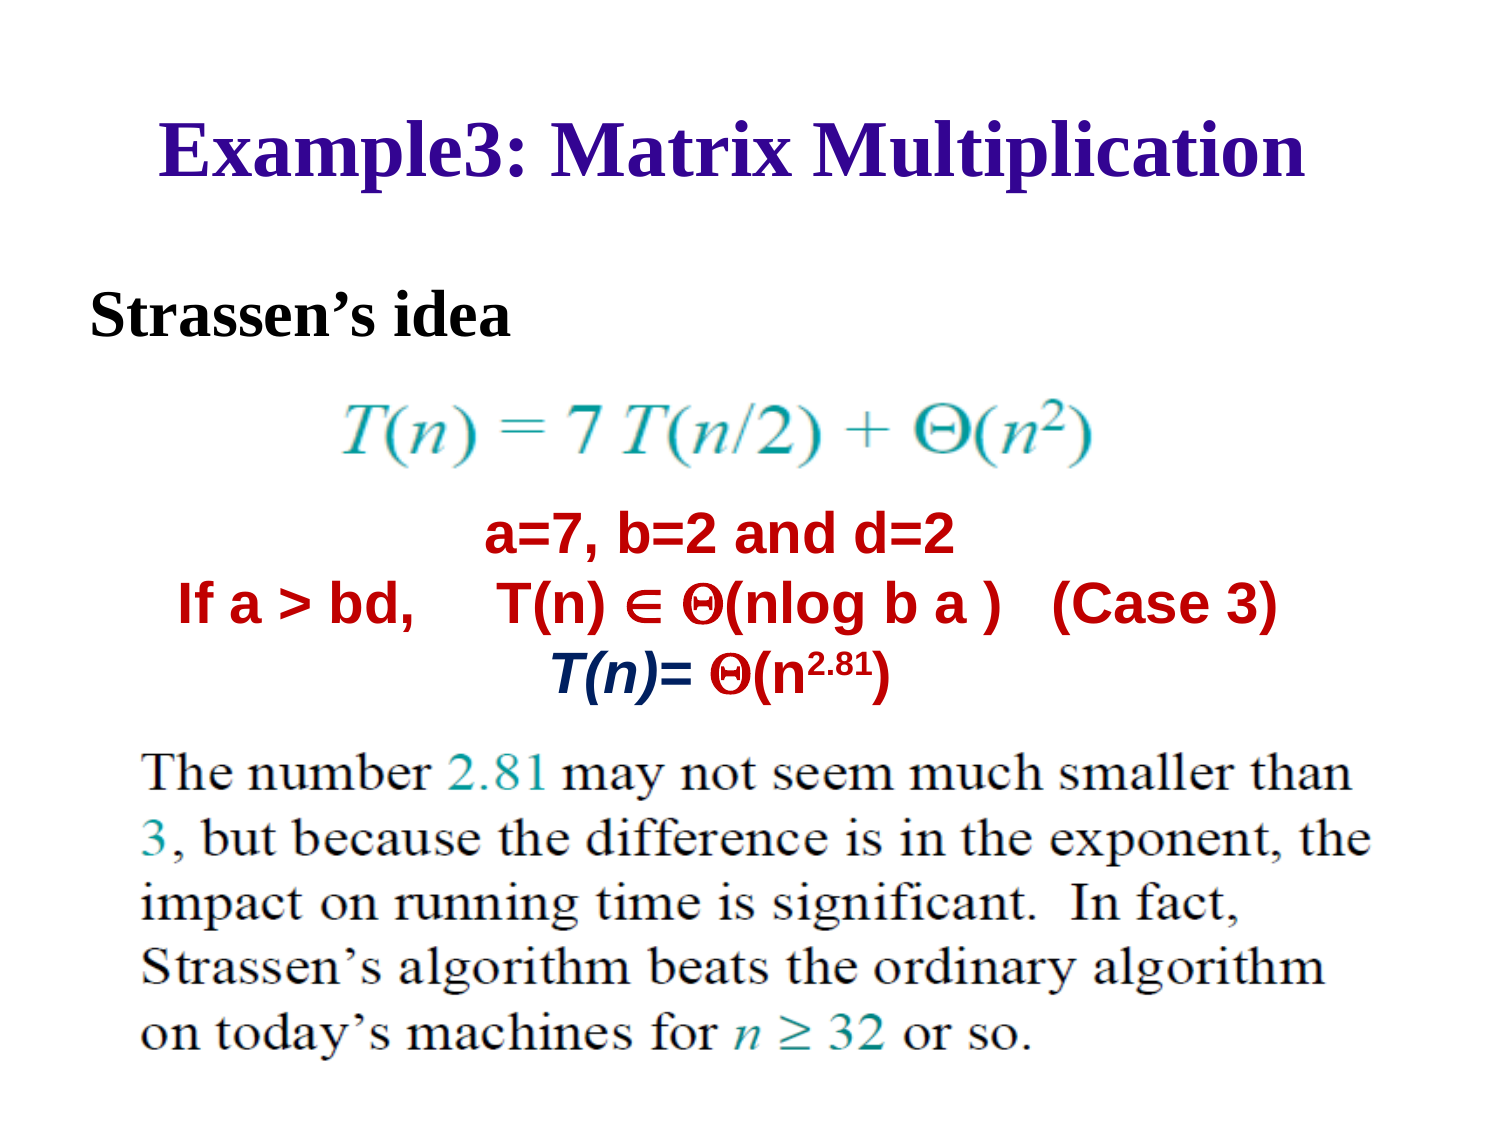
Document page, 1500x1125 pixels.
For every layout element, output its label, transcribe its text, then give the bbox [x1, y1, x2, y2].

text_box a=7, b=2 and d=2 If a > bd, T(n)  (nlog b a ) (Case 3) T(n)= (n2.81) [146, 487, 1295, 713]
picture [274, 349, 1288, 538]
picture [112, 729, 1401, 1125]
text_box Example3: Matrix Multiplication [112, 50, 1375, 238]
text_box Strassen’s idea [74, 262, 1425, 1005]
